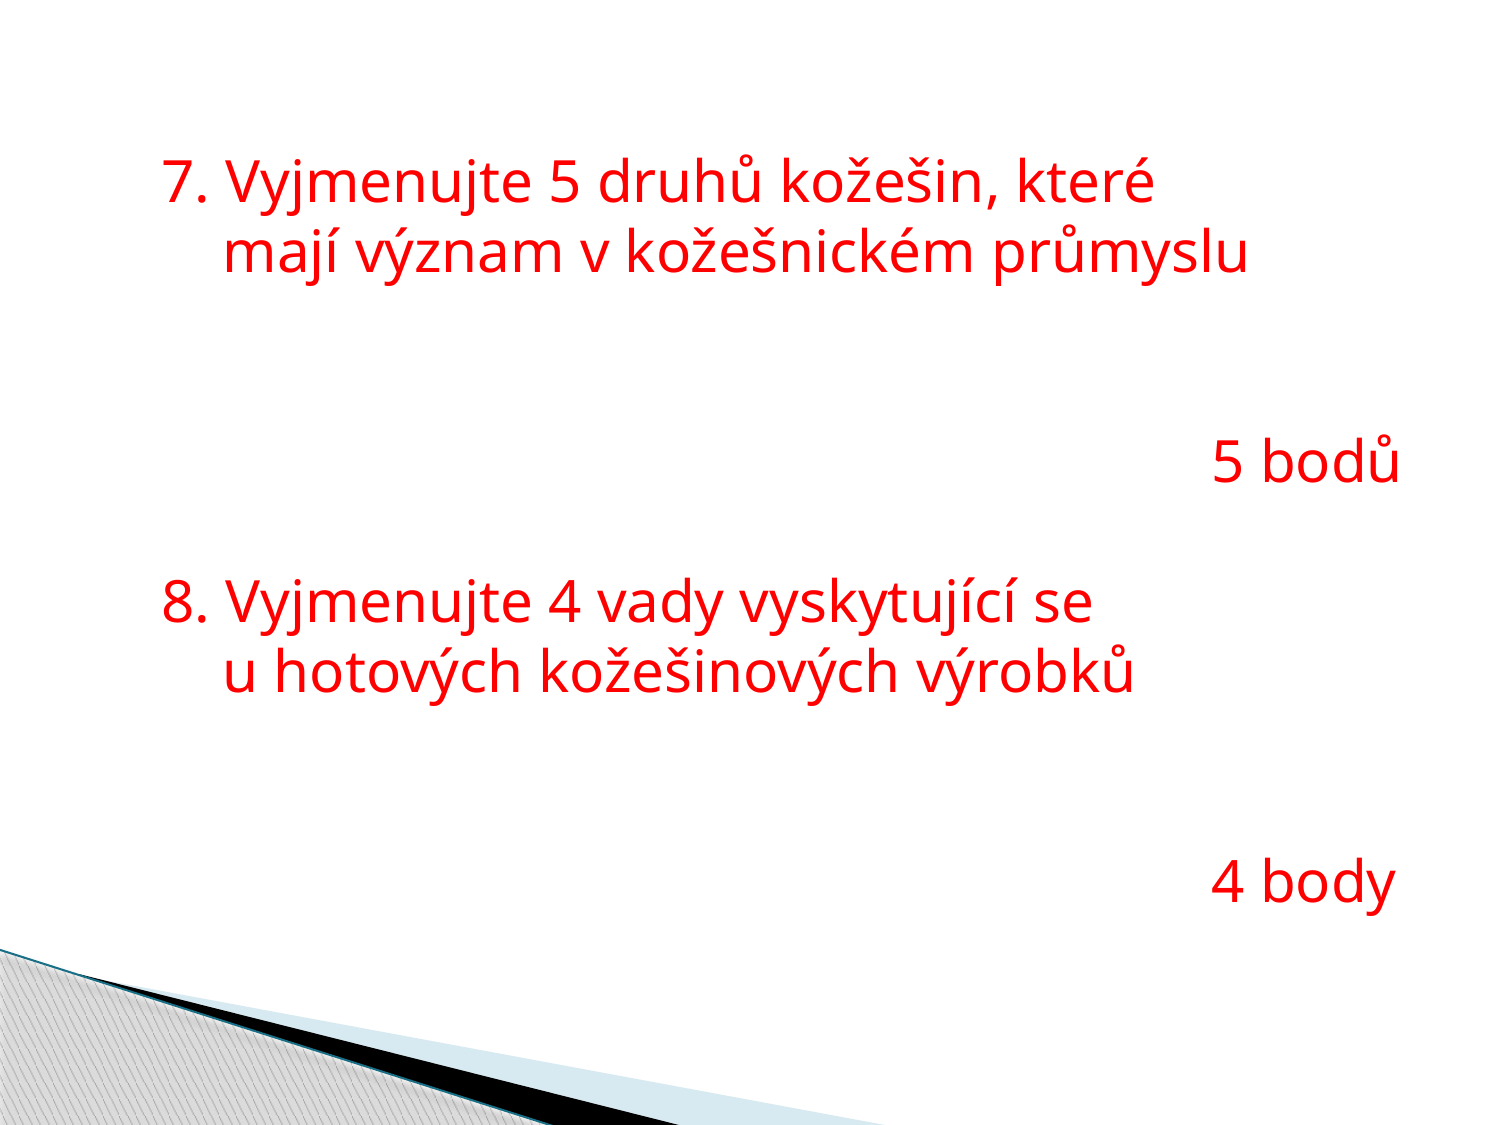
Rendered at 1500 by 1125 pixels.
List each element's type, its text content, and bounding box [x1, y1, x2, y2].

text_box 7. Vyjmenujte 5 druhů kožešin, které mají význam v kožešnickém průmyslu 5 bodů 8. Vyjmenujte 4 vady vyskytující se u hotových kožešinových výrobků 4 body [146, 137, 1418, 922]
